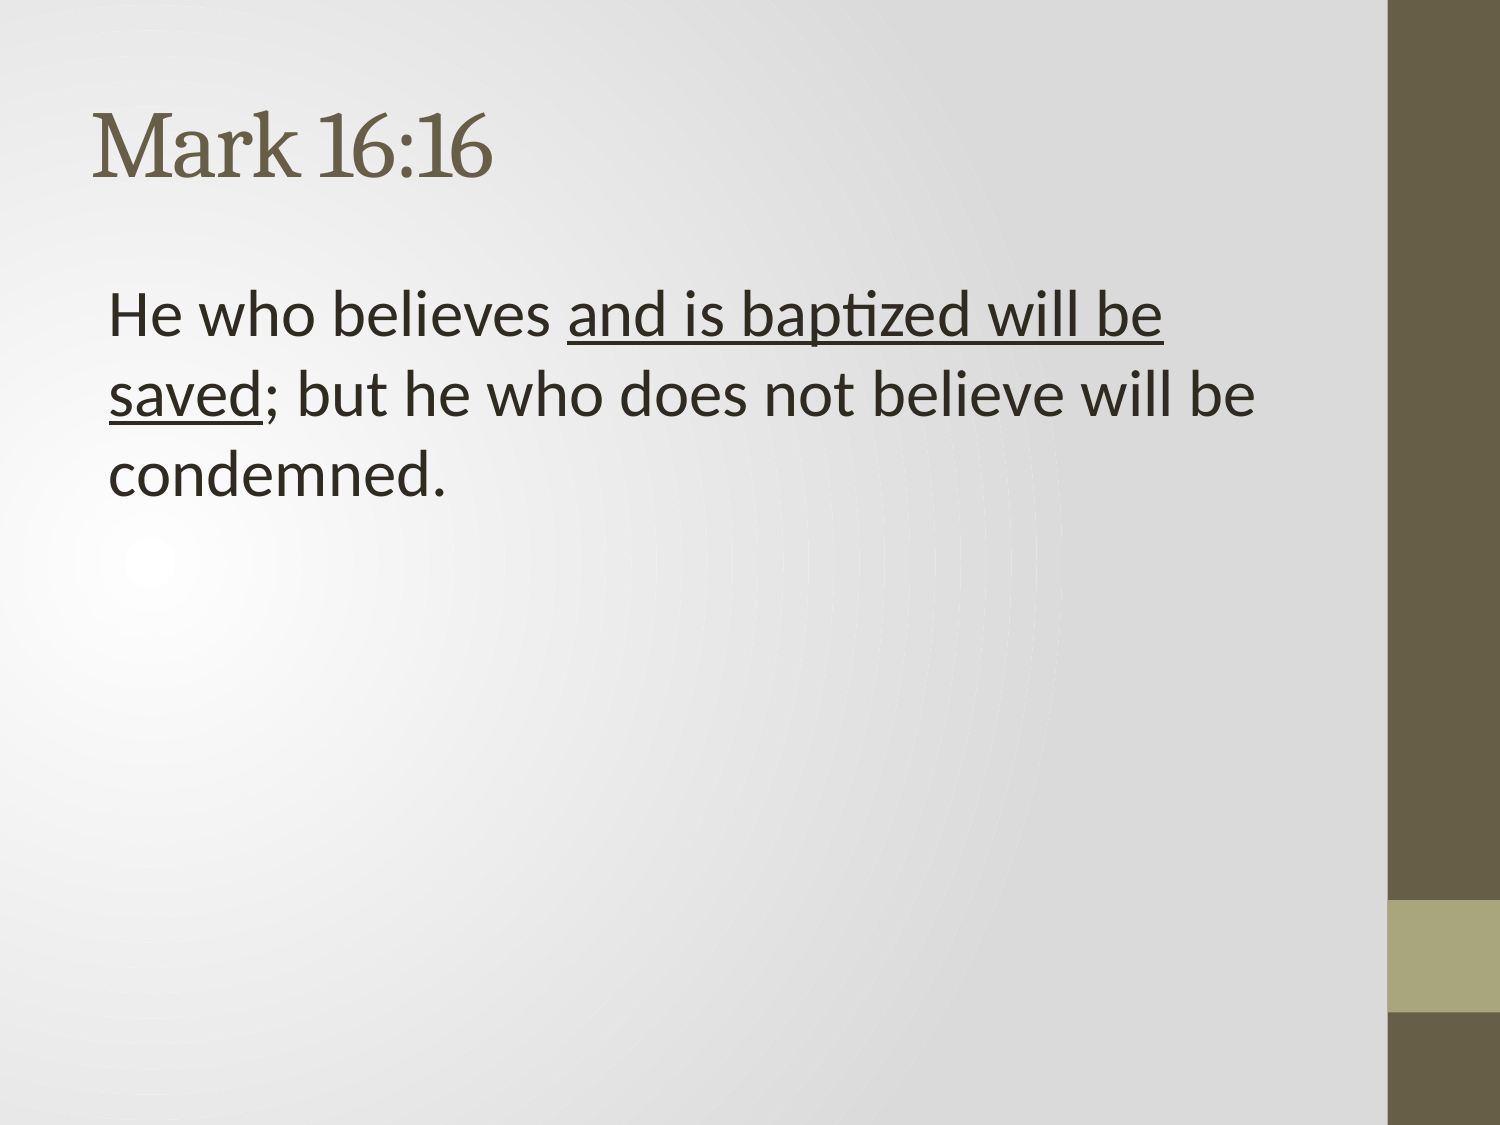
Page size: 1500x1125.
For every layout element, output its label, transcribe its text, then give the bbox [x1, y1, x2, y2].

list He who believes and is baptized will be saved; but he who does not believe will be condemned. [75, 262, 1325, 1050]
title Mark 16:16 [75, 45, 1325, 233]
